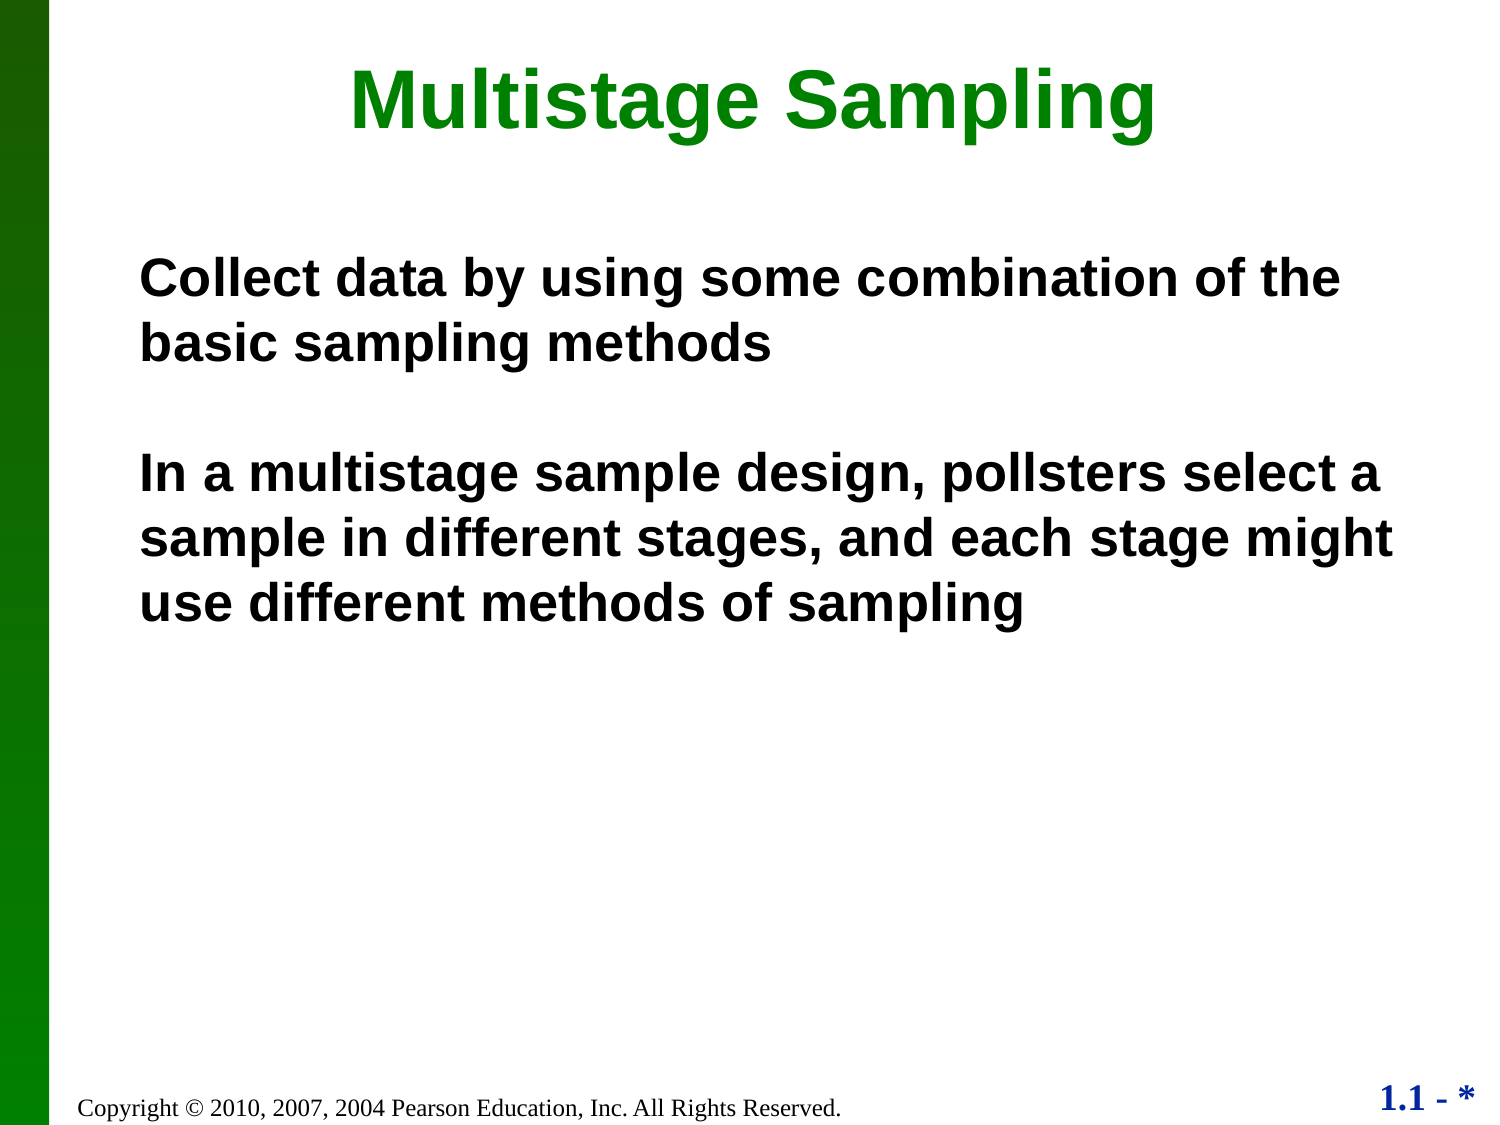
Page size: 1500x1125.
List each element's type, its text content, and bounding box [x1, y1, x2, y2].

text_box Collect data by using some combination of the basic sampling methods In a multistage sample design, pollsters select a sample in different stages, and each stage might use different methods of sampling [125, 235, 1468, 641]
text_box Multistage Sampling [39, 37, 1470, 152]
footer Copyright © 2010, 2007, 2004 Pearson Education, Inc. All Rights Reserved. [62, 1053, 1100, 1125]
